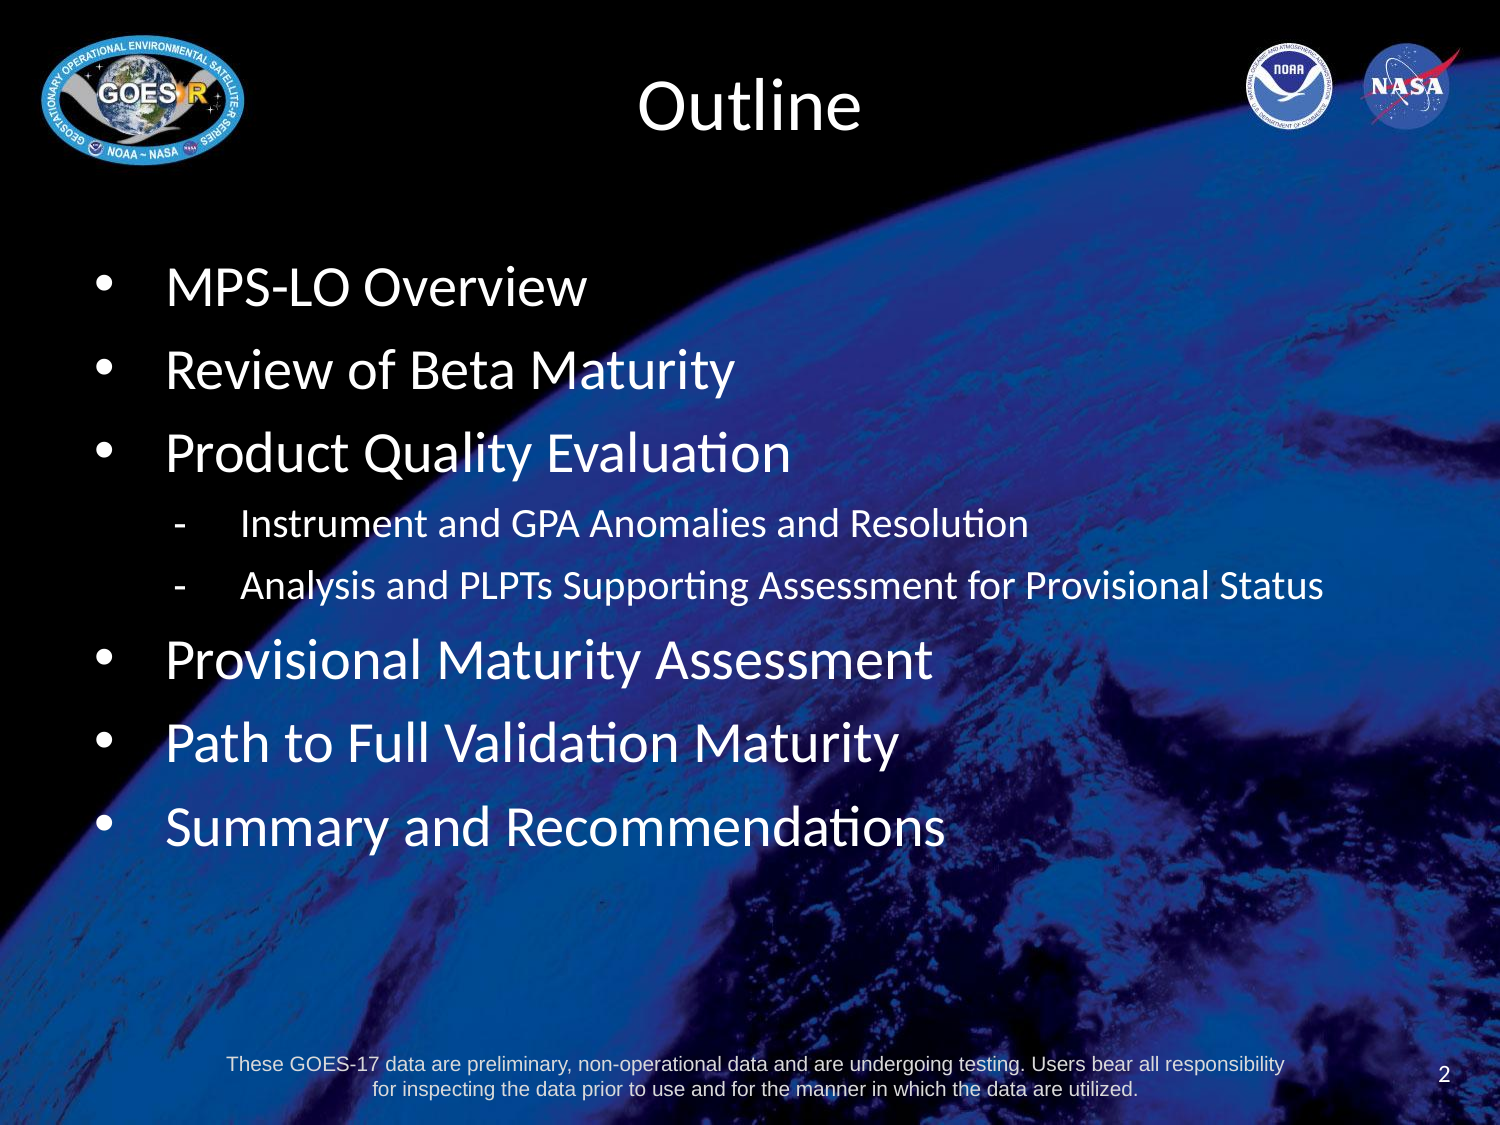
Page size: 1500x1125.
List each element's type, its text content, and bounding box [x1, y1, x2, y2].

list MPS-LO Overview Review of Beta Maturity Product Quality Evaluation Instrument and GPA Anomalies and Resolution Analysis and PLPTs Supporting Assessment for Provisional Status Provisional Maturity Assessment Path to Full Validation Maturity Summary and Recommendations [75, 240, 1425, 838]
slide_number 2 [1353, 1042, 1466, 1103]
title Outline [225, 21, 1277, 180]
picture [0, 0, 1500, 1125]
text_box These GOES-17 data are preliminary, non-operational data and are undergoing testing. Users bear all responsibility for inspecting the data prior to use and for the manner in which the data are utilized. [211, 1043, 1300, 1104]
